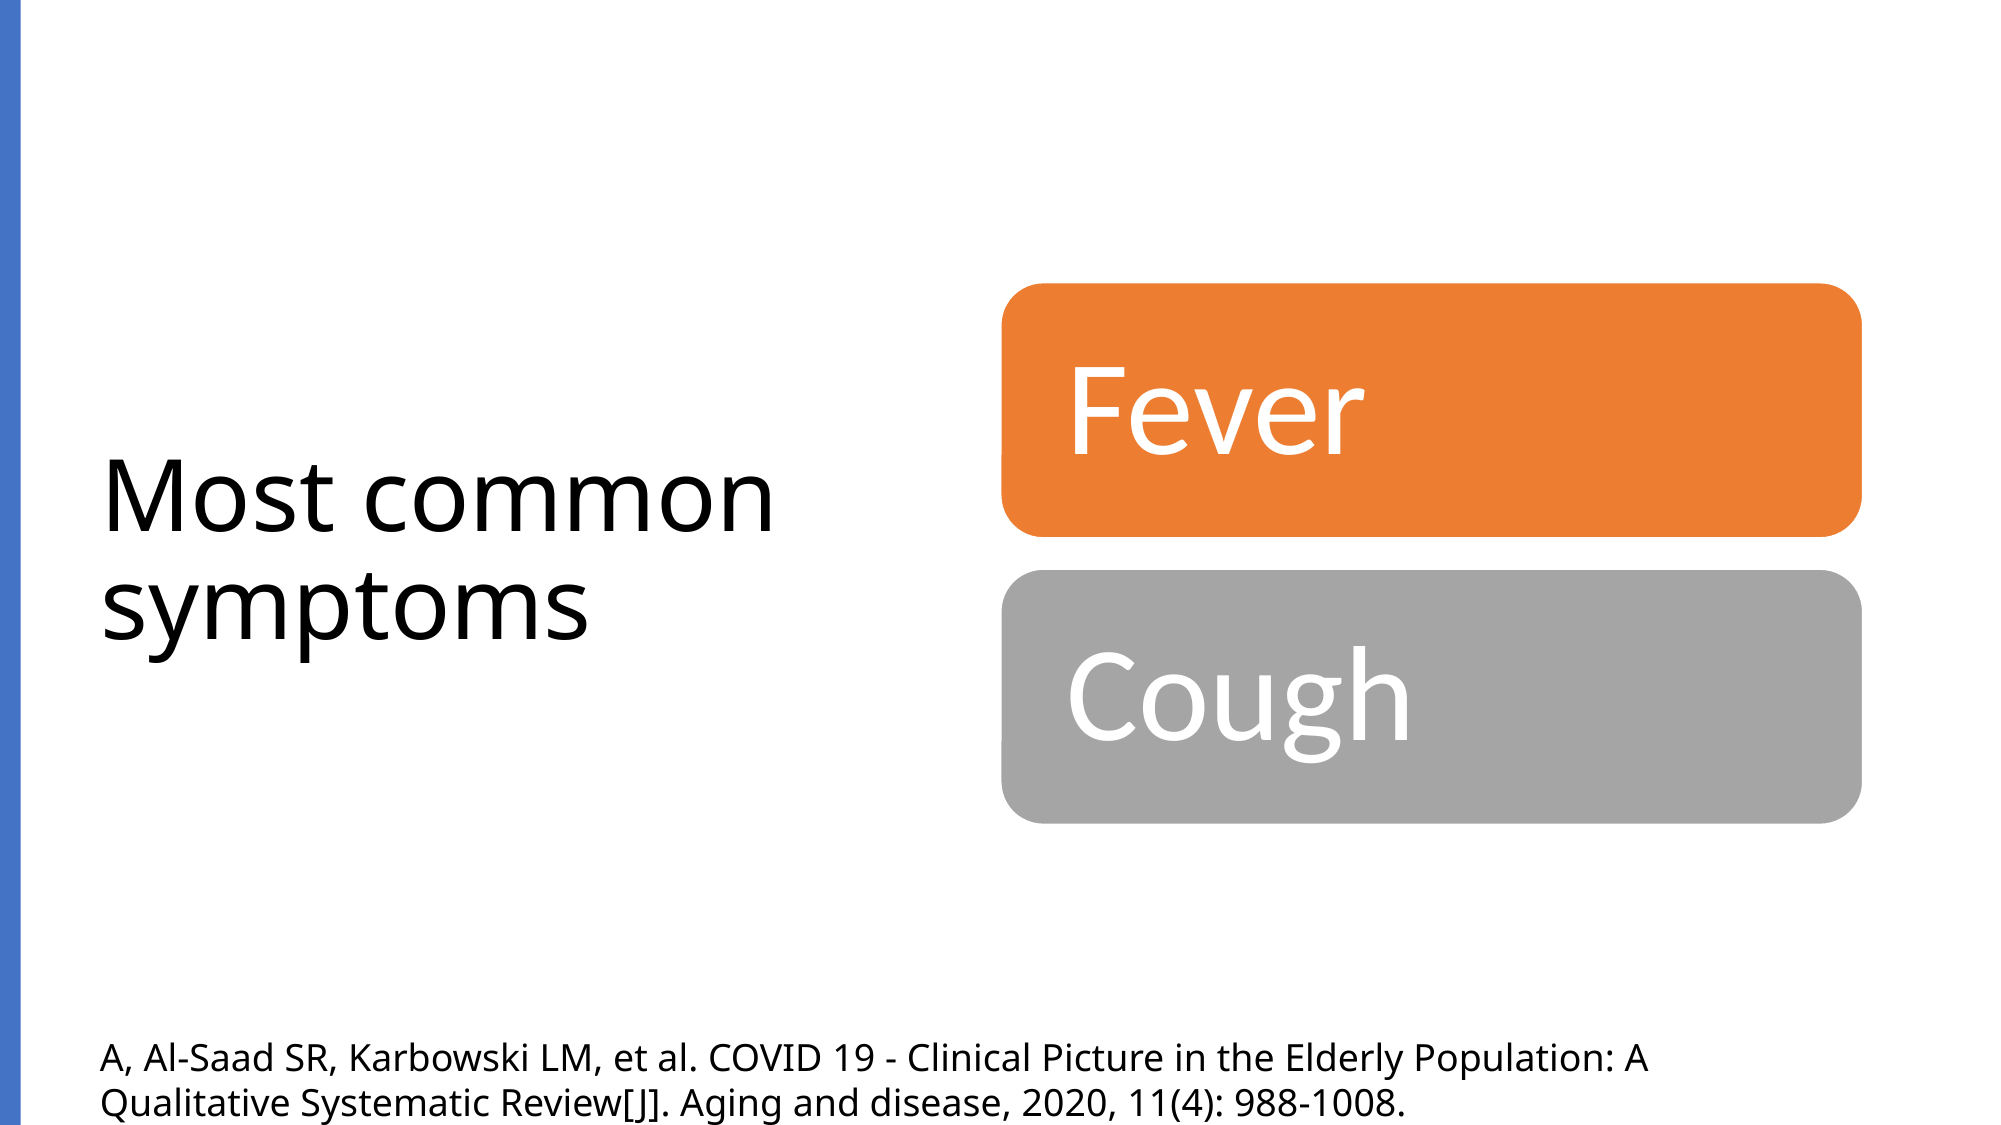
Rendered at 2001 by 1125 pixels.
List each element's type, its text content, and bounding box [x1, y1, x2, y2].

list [1000, 101, 1863, 1005]
title Most common symptoms [85, 101, 936, 1005]
text_box [0, 0, 21, 1125]
text_box A, Al-Saad SR, Karbowski LM, et al. COVID 19 - Clinical Picture in the Elderly Population: A Qualitative Systematic Review[J]. Aging and disease, 2020, 11(4): 988-1008. [85, 1026, 1821, 1125]
